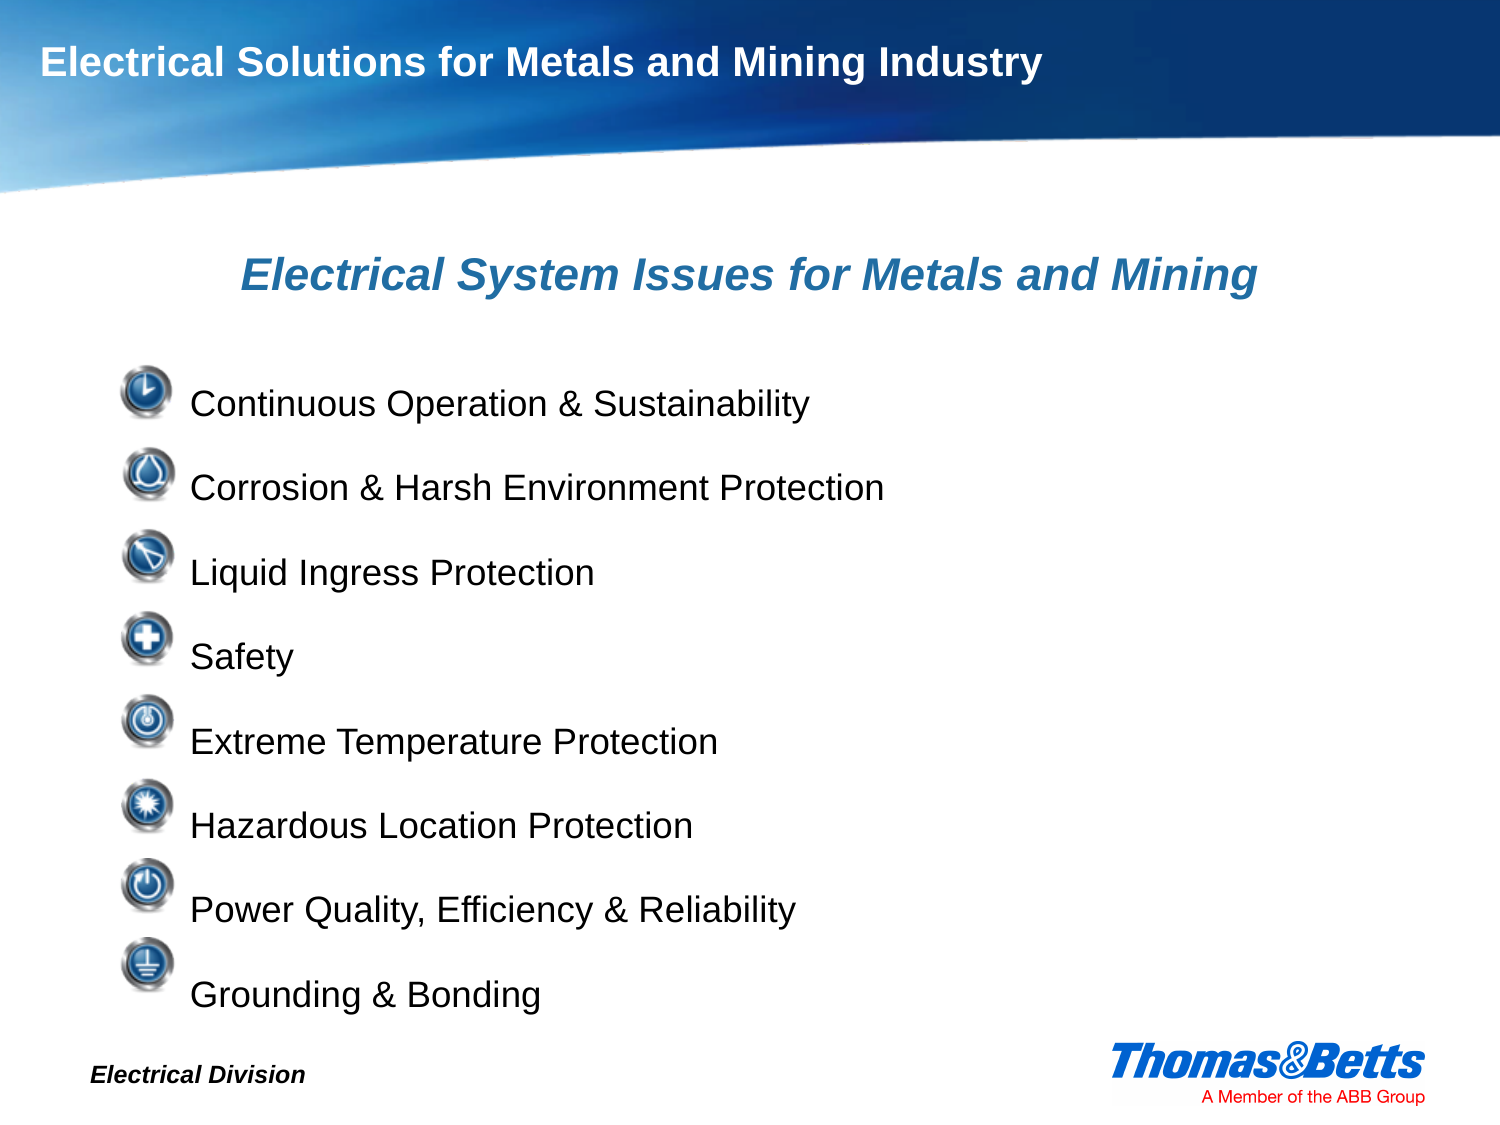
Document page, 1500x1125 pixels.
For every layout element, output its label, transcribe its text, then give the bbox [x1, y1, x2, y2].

picture [114, 690, 182, 756]
picture [112, 857, 185, 920]
picture [112, 608, 184, 674]
picture [114, 937, 182, 1000]
picture [0, 0, 1500, 209]
picture [113, 444, 184, 510]
picture [1112, 1041, 1425, 1106]
picture [114, 773, 183, 841]
title Electrical System Issues for Metals and Mining [174, 224, 1325, 321]
picture [112, 526, 184, 592]
picture [113, 362, 184, 428]
list Continuous Operation & Sustainability Corrosion & Harsh Environment Protection Liquid Ingress Protection Safety Extreme Temperature Protection Hazardous Location Protection Power Quality, Efficiency & Reliability Grounding & Bonding [174, 350, 1325, 1025]
